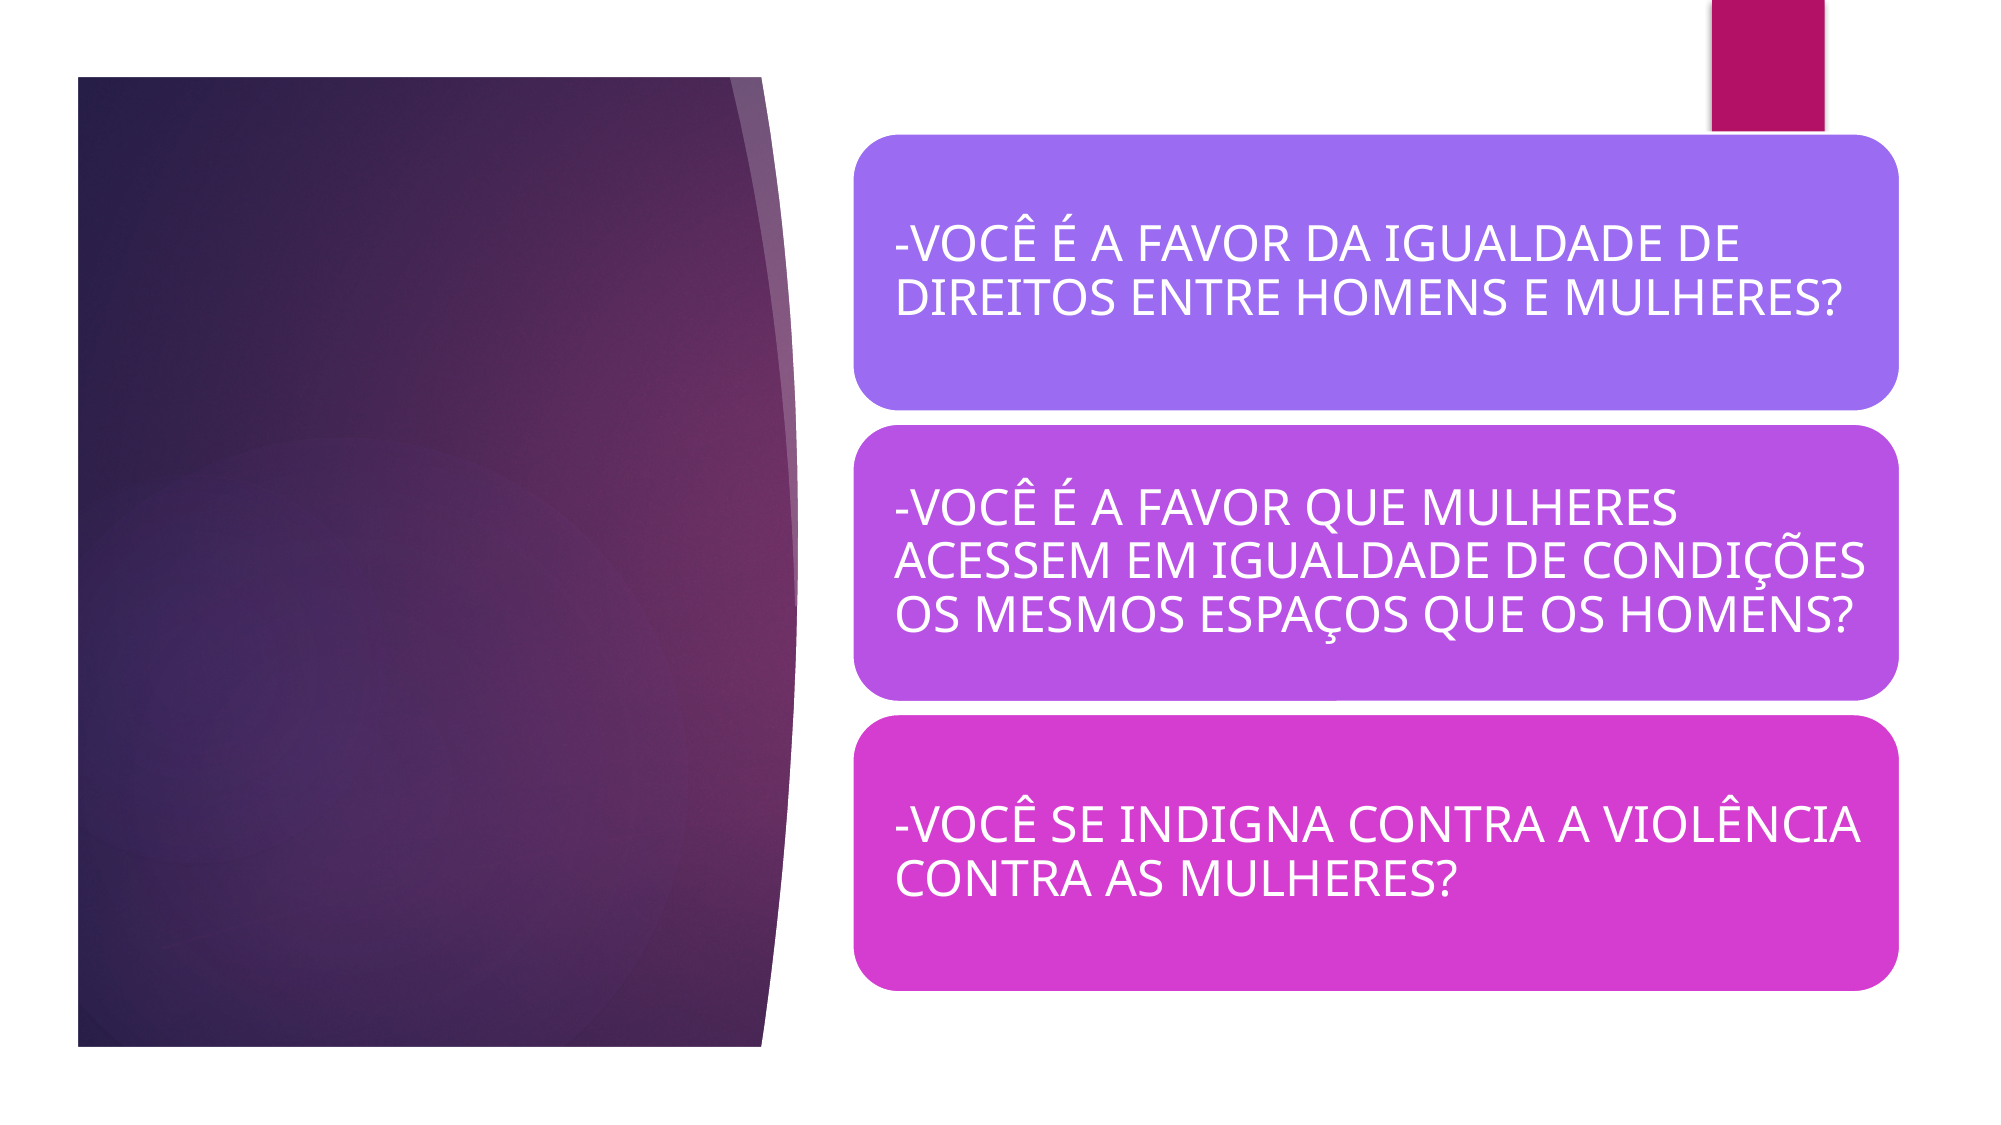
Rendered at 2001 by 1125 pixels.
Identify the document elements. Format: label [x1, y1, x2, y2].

text_box [851, 132, 1901, 994]
text_box [0, 0, 2000, 1125]
